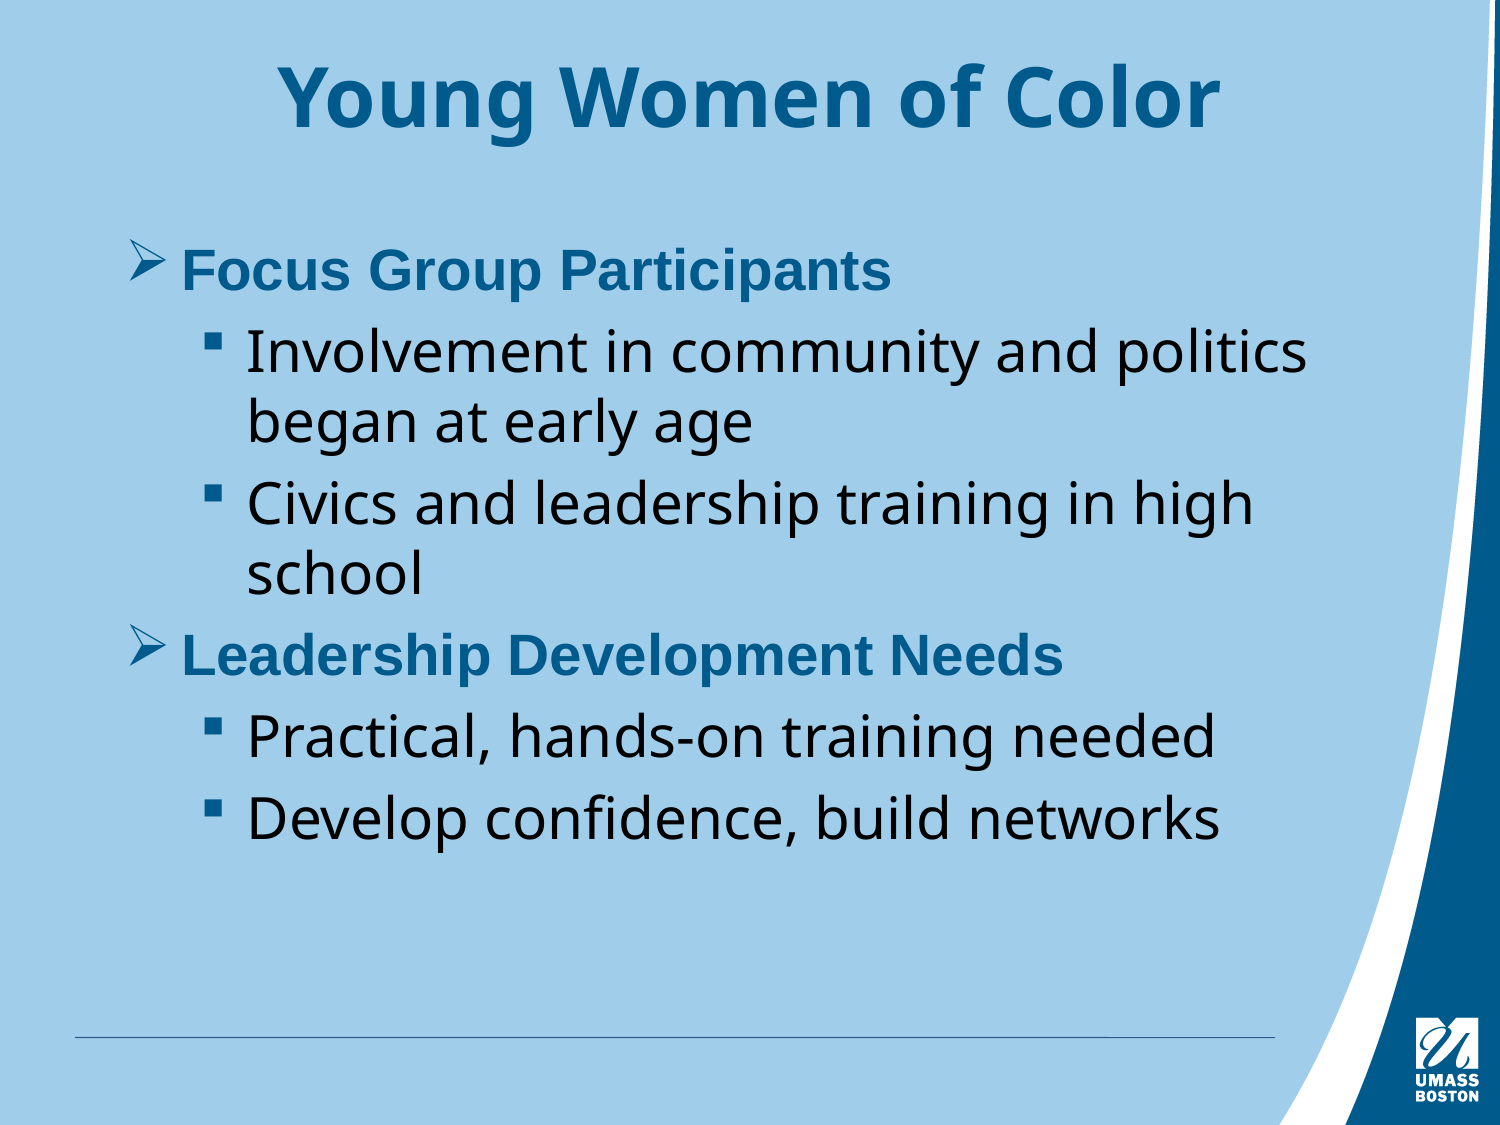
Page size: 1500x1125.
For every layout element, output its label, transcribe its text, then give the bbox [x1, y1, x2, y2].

title Young Women of Color [0, 0, 1500, 188]
picture [0, 188, 1500, 1125]
list Focus Group Participants Involvement in community and politics began at early age Civics and leadership training in high school Leadership Development Needs Practical, hands-on training needed Develop confidence, build networks [109, 224, 1335, 968]
